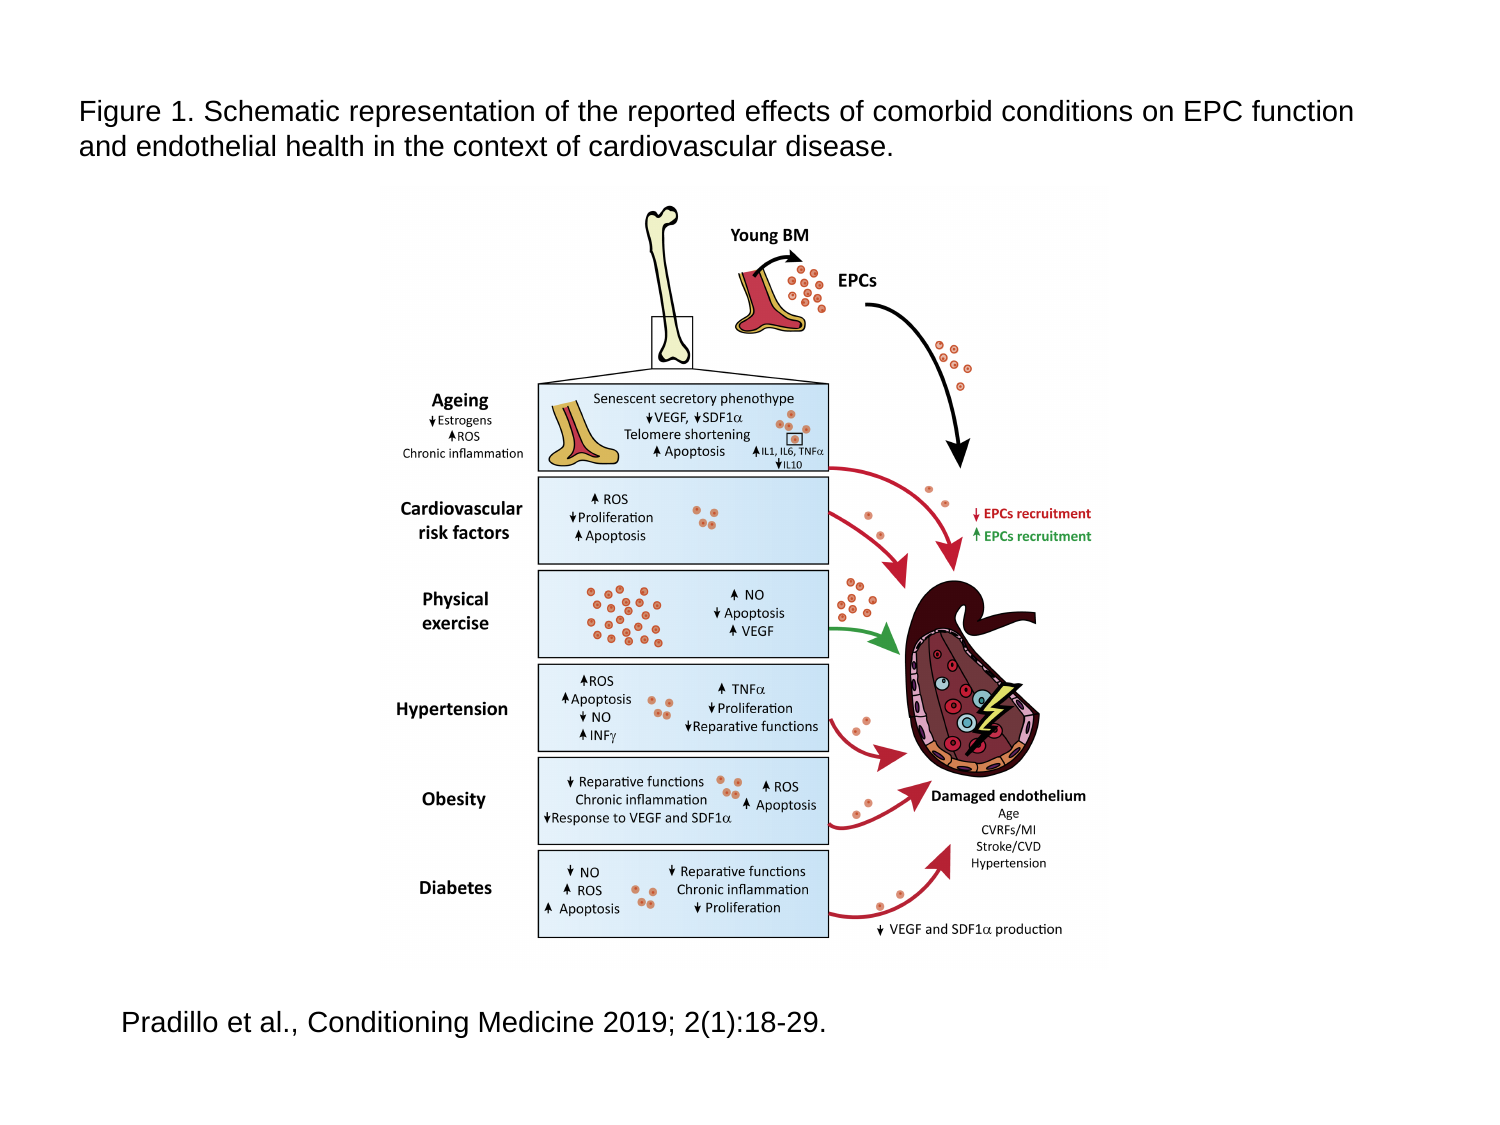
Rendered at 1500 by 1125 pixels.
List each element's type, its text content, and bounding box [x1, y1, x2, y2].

text_box Figure 1. Schematic representation of the reported effects of comorbid conditions on EPC function and endothelial health in the context of cardiovascular disease. [64, 84, 1372, 205]
text_box Pradillo et al., Conditioning Medicine 2019; 2(1):18-29. [106, 995, 843, 1046]
picture [379, 186, 1110, 970]
